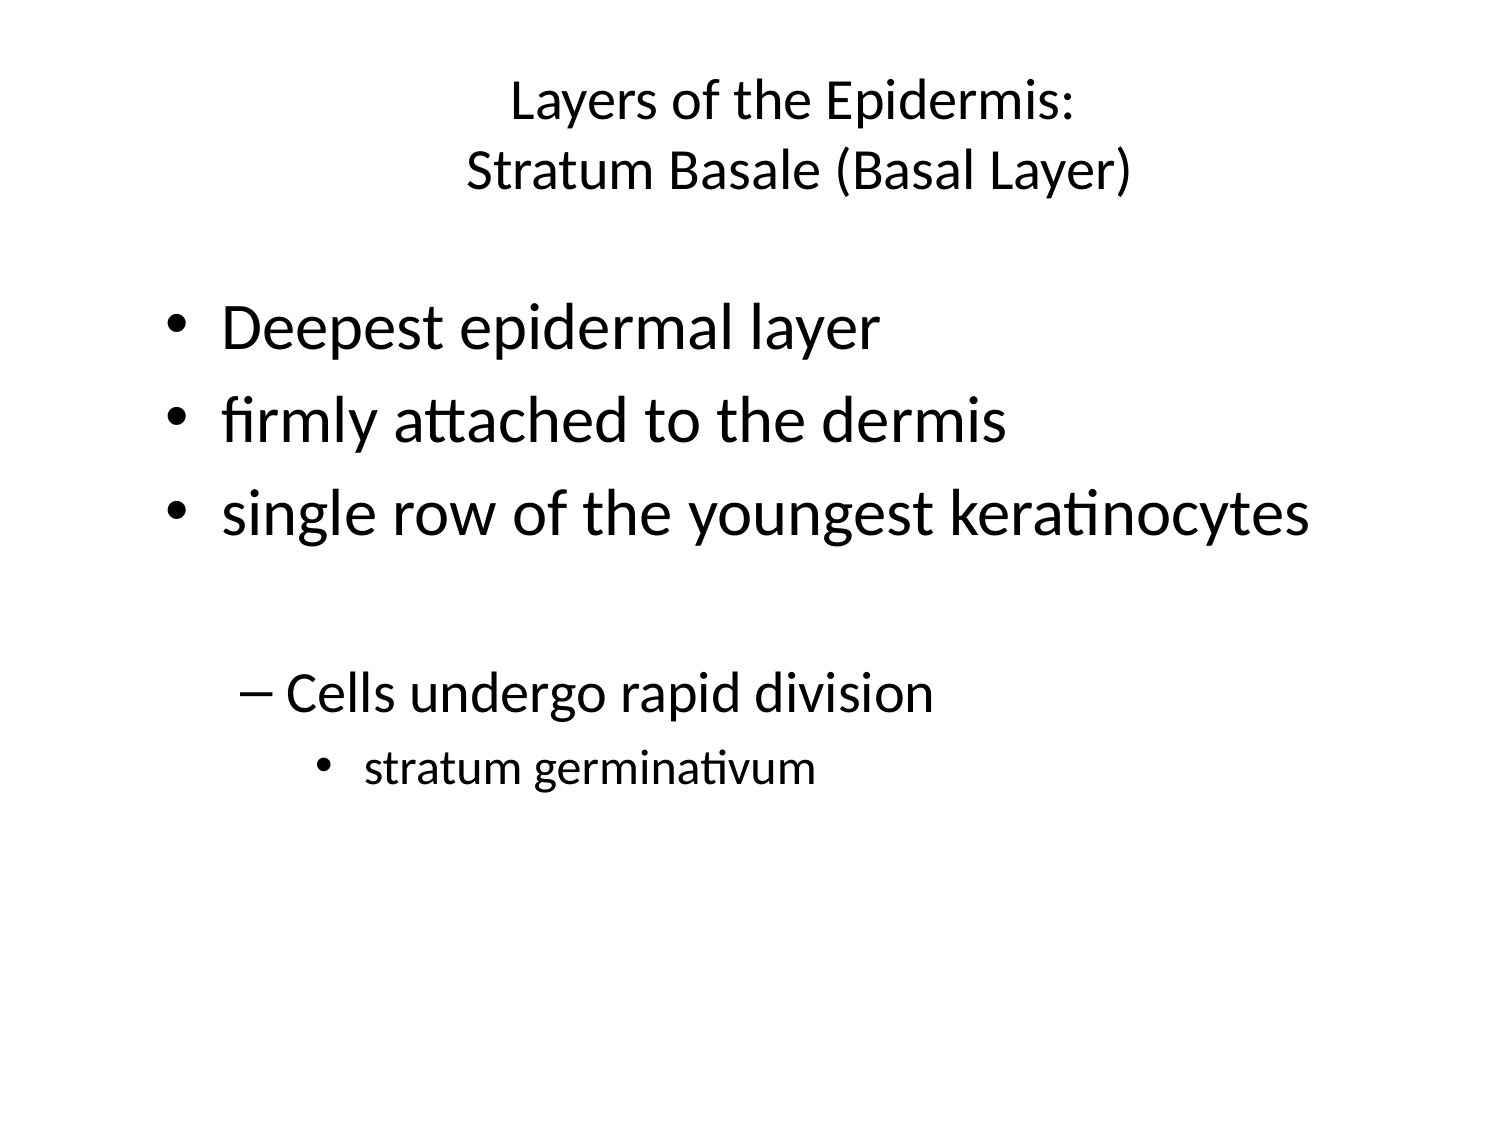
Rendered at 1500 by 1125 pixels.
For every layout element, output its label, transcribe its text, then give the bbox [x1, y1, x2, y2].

title Layers of the Epidermis: Stratum Basale (Basal Layer) [162, 37, 1438, 225]
list Deepest epidermal layer firmly attached to the dermis single row of the youngest keratinocytes Cells undergo rapid division stratum germinativum [150, 275, 1450, 1075]
